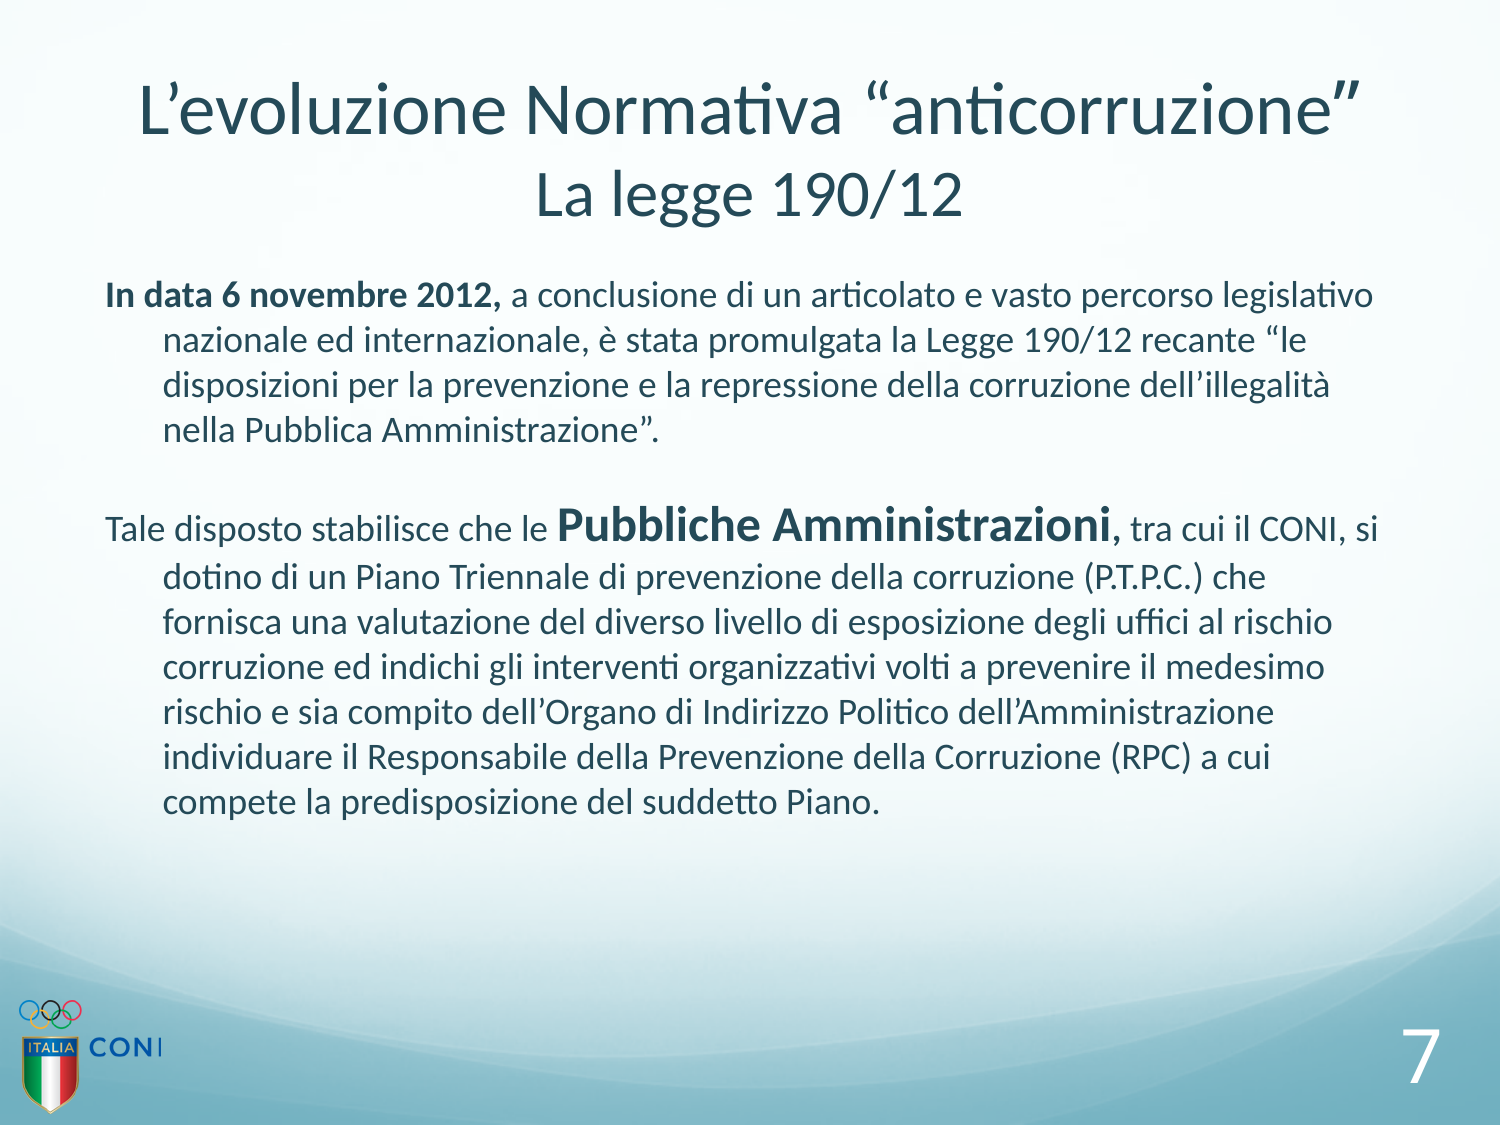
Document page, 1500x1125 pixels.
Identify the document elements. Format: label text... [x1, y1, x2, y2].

title L’evoluzione Normativa “anticorruzione” La legge 190/12 [90, 17, 1410, 237]
list In data 6 novembre 2012, a conclusione di un articolato e vasto percorso legislativo nazionale ed internazionale, è stata promulgata la Legge 190/12 recante “le disposizioni per la prevenzione e la repressione della corruzione dell’illegalità nella Pubblica Amministrazione”. Tale disposto stabilisce che le Pubbliche Amministrazioni, tra cui il CONI, si dotino di un Piano Triennale di prevenzione della corruzione (P.T.P.C.) che fornisca una valutazione del diverso livello di esposizione degli uffici al rischio corruzione ed indichi gli interventi organizzativi volti a prevenire il medesimo rischio e sia compito dell’Organo di Indirizzo Politico dell’Amministrazione individuare il Responsabile della Prevenzione della Corruzione (RPC) a cui compete la predisposizione del suddetto Piano. [90, 262, 1410, 975]
picture [19, 993, 161, 1120]
slide_number 7 [1295, 1029, 1459, 1090]
